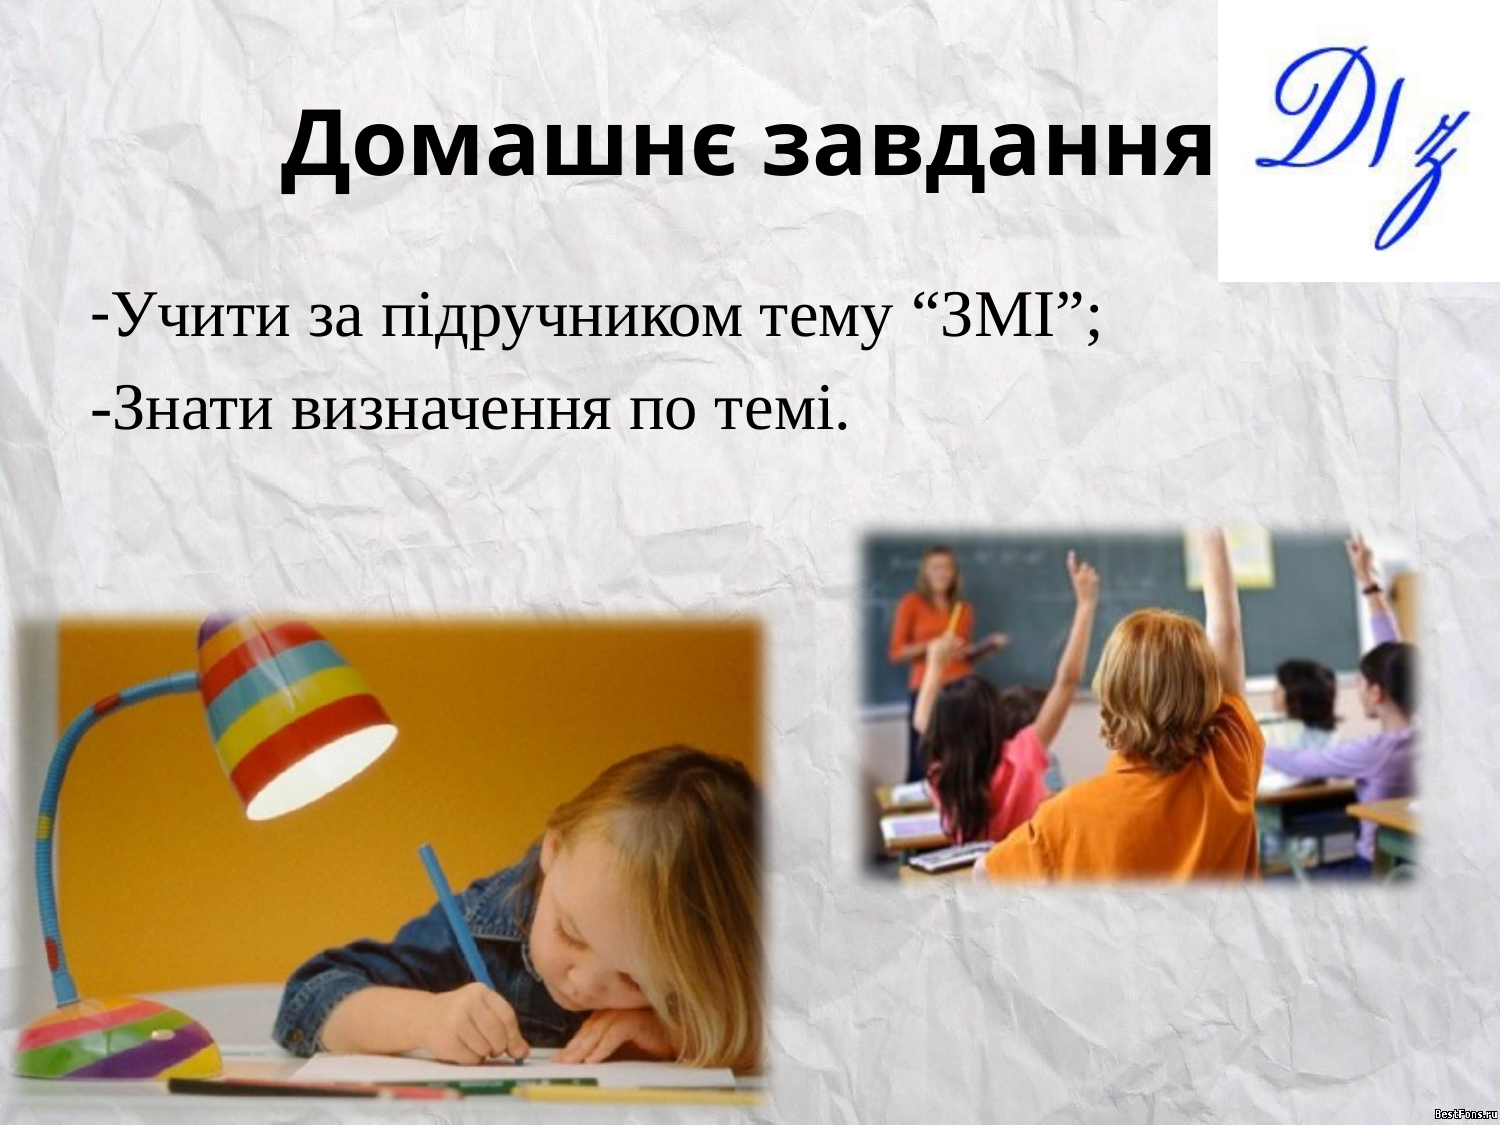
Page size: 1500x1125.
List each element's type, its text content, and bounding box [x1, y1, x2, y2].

list -Учити за підручником тему “ЗМІ”; -Знати визначення по темі. [75, 262, 1425, 1005]
picture [0, 0, 1500, 1125]
title Домашнє завдання [75, 45, 1213, 233]
